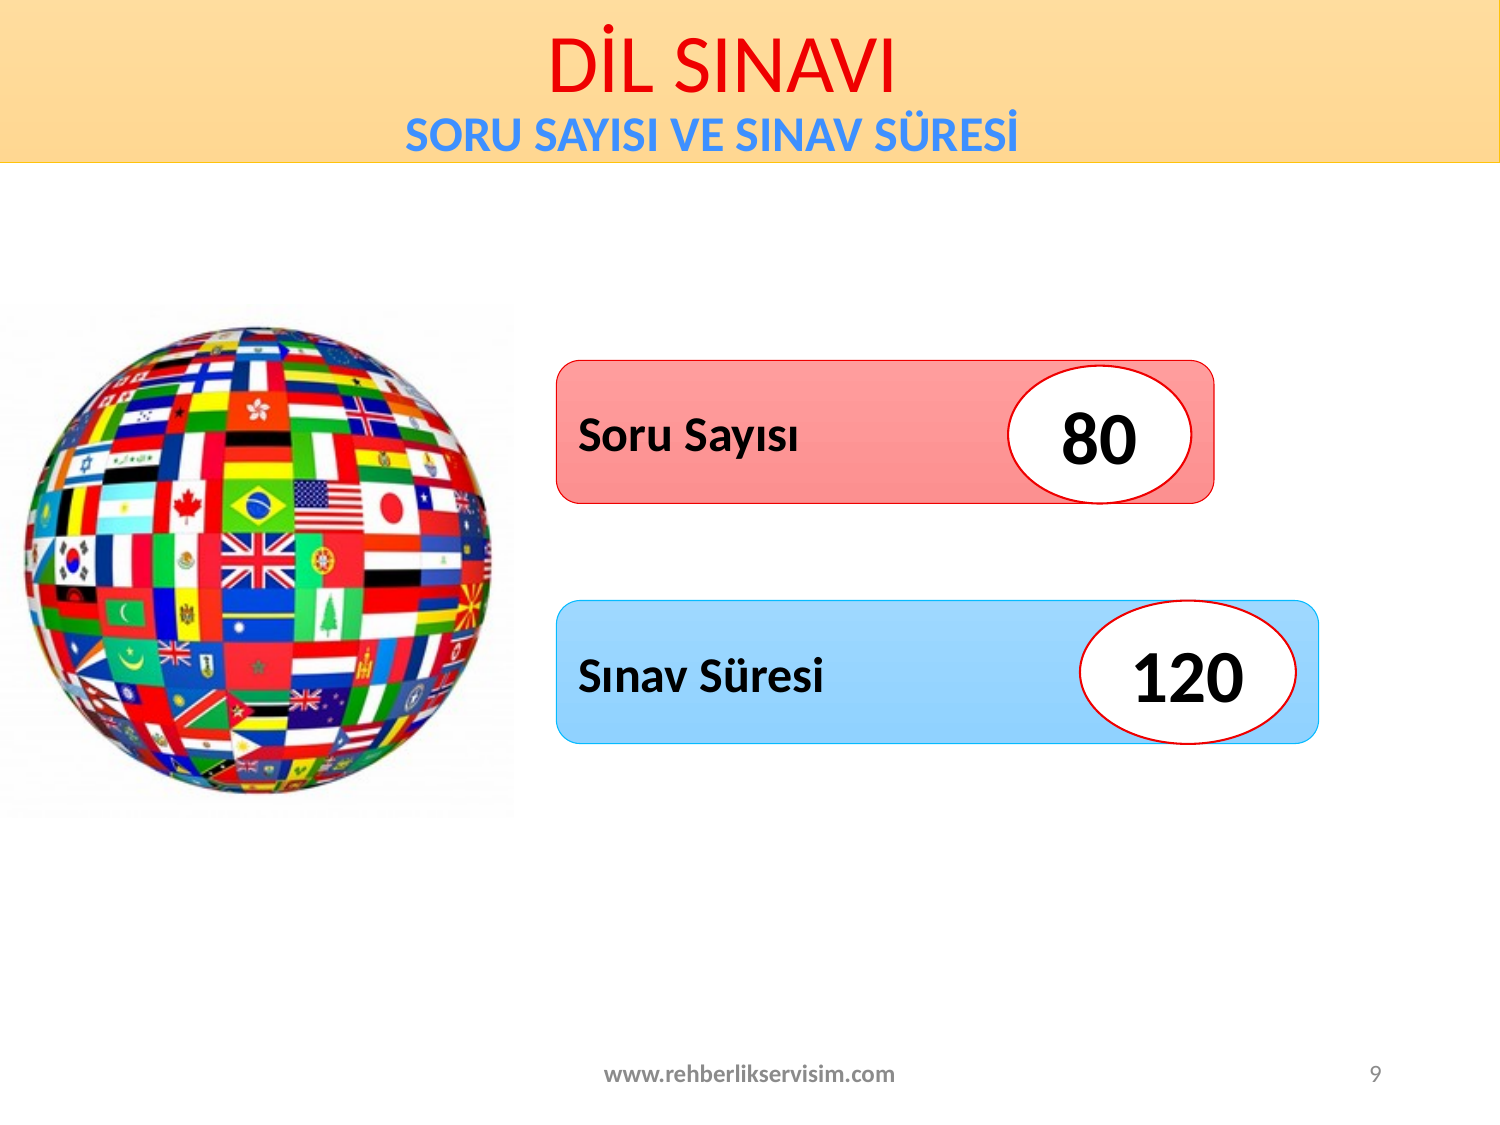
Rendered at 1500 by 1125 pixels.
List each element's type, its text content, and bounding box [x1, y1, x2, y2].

footer www.rehberlikservisim.com [496, 1042, 1004, 1103]
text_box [556, 600, 1319, 744]
picture [0, 304, 514, 819]
text_box SORU SAYISI VE SINAV SÜRESİ [39, 94, 1387, 170]
text_box DİL SINAVI [0, 1, 1474, 177]
slide_number 9 [1059, 1042, 1397, 1103]
text_box [0, 0, 1500, 163]
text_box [556, 360, 1214, 504]
